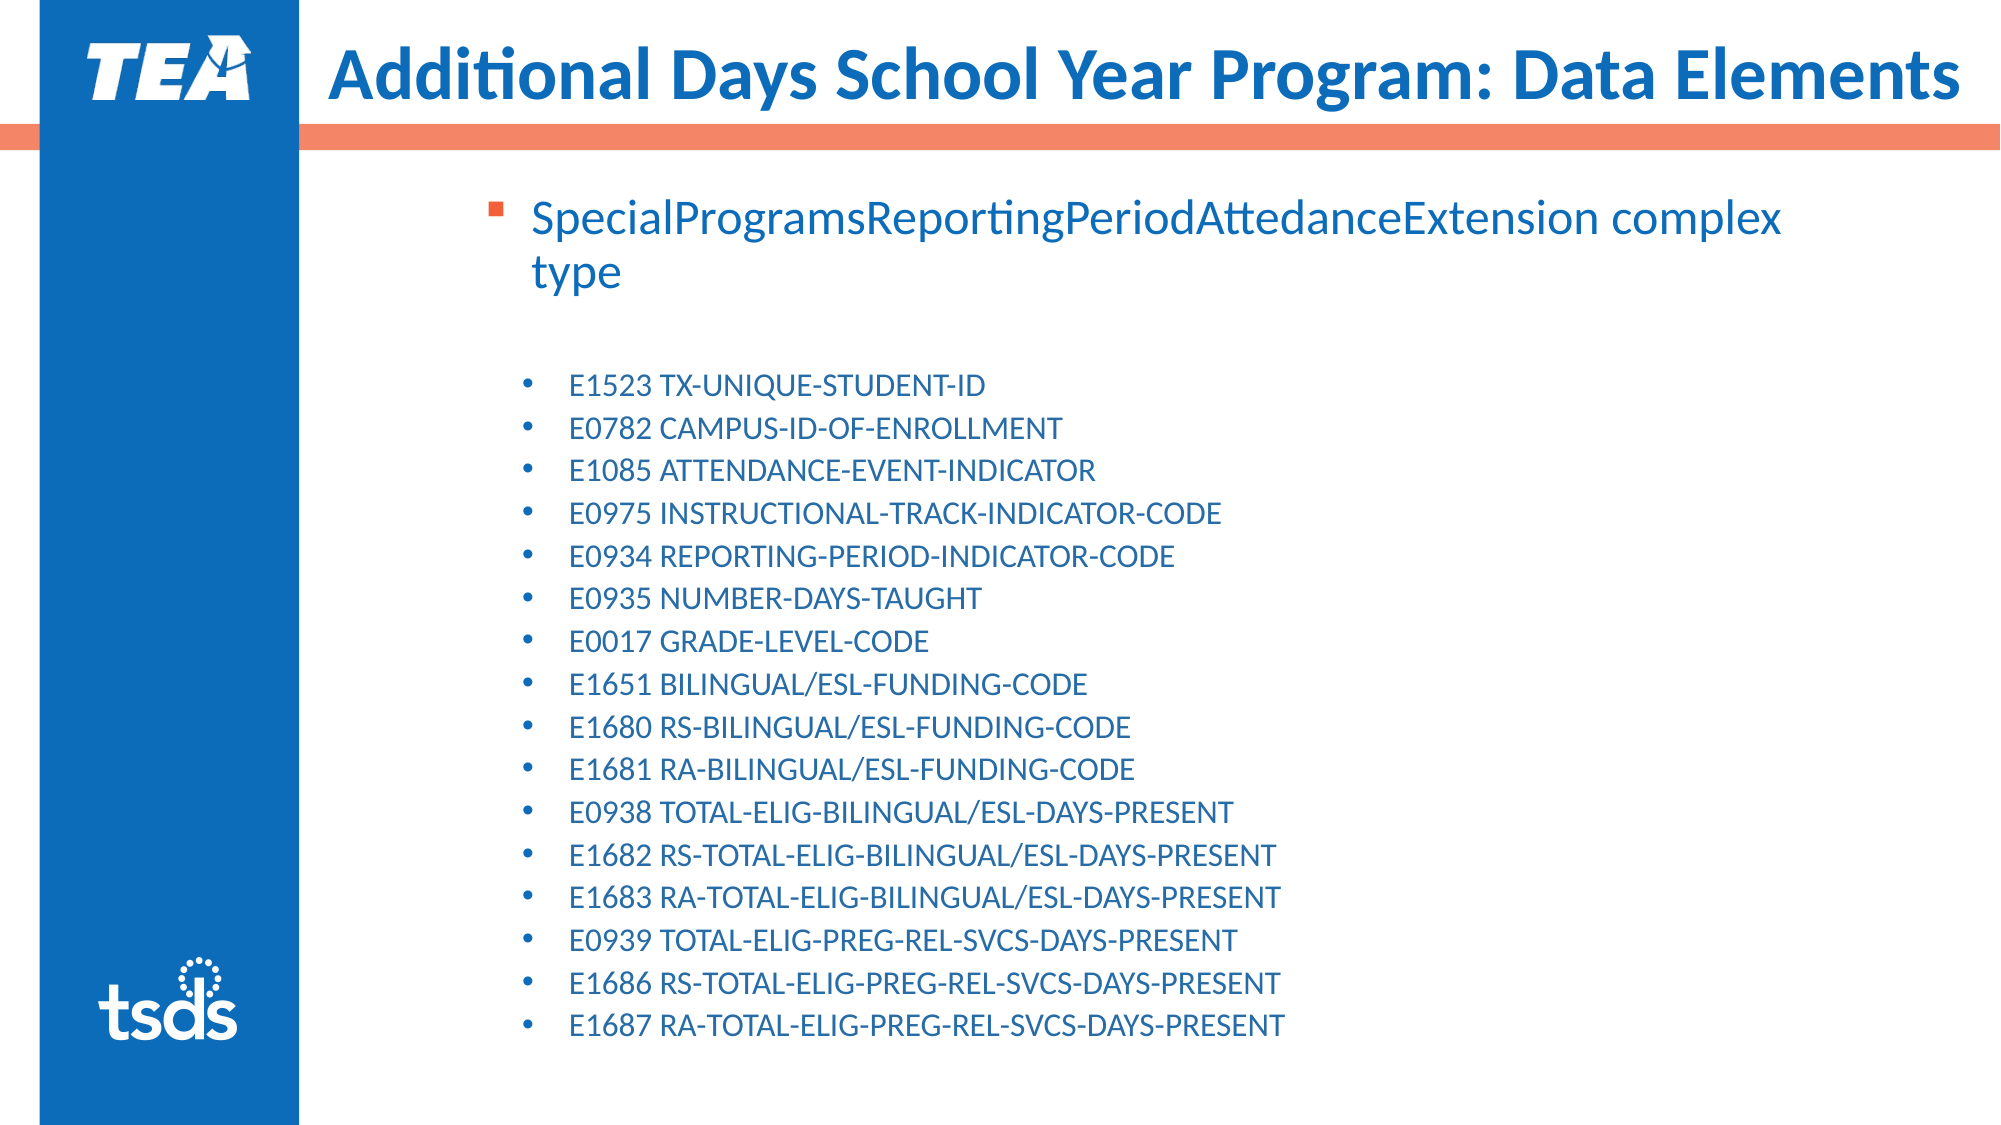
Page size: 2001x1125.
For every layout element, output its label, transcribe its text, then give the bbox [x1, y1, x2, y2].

picture [98, 957, 241, 1045]
title Additional Days School Year Program: Data Elements [313, 0, 1988, 151]
picture [86, 34, 251, 100]
list SpecialProgramsReportingPeriodAttedanceExtension complex type E1523 TX-UNIQUE-STUDENT-ID E0782 CAMPUS-ID-OF-ENROLLMENT E1085 ATTENDANCE-EVENT-INDICATOR E0975 INSTRUCTIONAL-TRACK-INDICATOR-CODE E0934 REPORTING-PERIOD-INDICATOR-CODE E0935 NUMBER-DAYS-TAUGHT E0017 GRADE-LEVEL-CODE E1651 BILINGUAL/ESL-FUNDING-CODE E1680 RS-BILINGUAL/ESL-FUNDING-CODE E1681 RA-BILINGUAL/ESL-FUNDING-CODE E0938 TOTAL-ELIG-BILINGUAL/ESL-DAYS-PRESENT E1682 RS-TOTAL-ELIG-BILINGUAL/ESL-DAYS-PRESENT E1683 RA-TOTAL-ELIG-BILINGUAL/ESL-DAYS-PRESENT E0939 TOTAL-ELIG-PREG-REL-SVCS-DAYS-PRESENT E1686 RS-TOTAL-ELIG-PREG-REL-SVCS-DAYS-PRESENT E1687 RA-TOTAL-ELIG-PREG-REL-SVCS-DAYS-PRESENT [385, 184, 1860, 1055]
